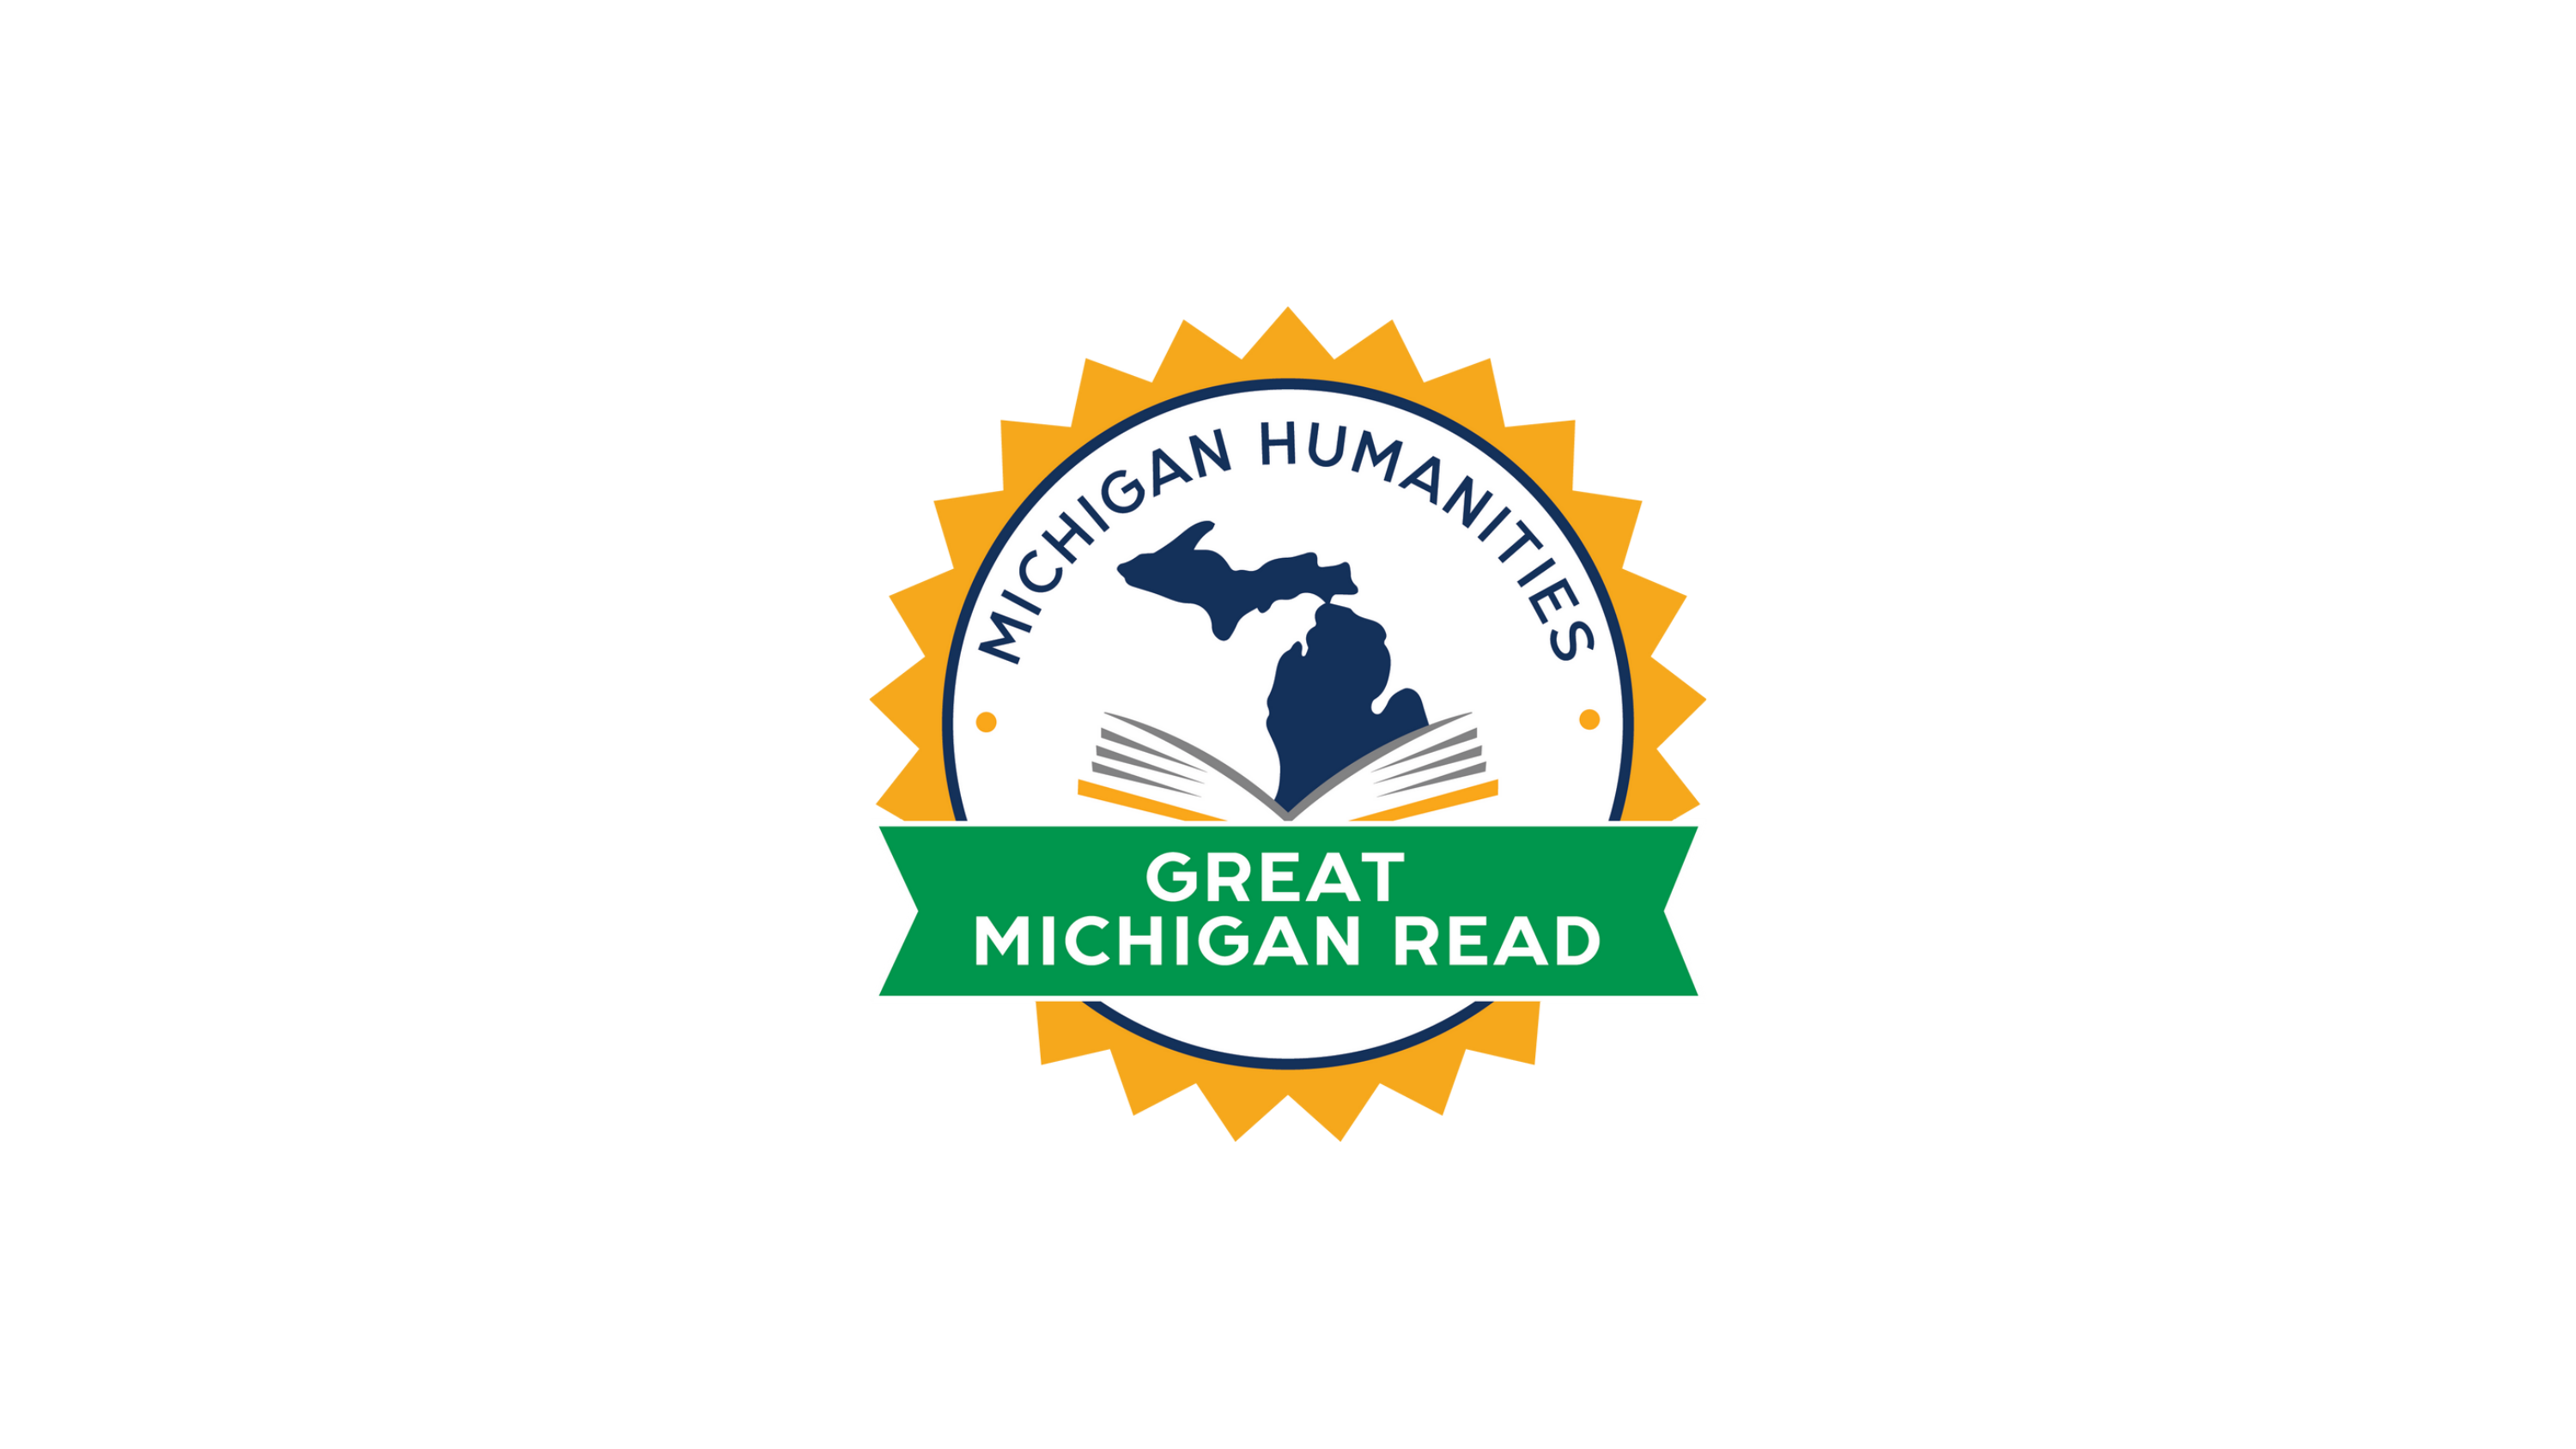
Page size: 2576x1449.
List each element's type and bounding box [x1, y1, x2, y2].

text_box [0, 0, 2576, 1449]
